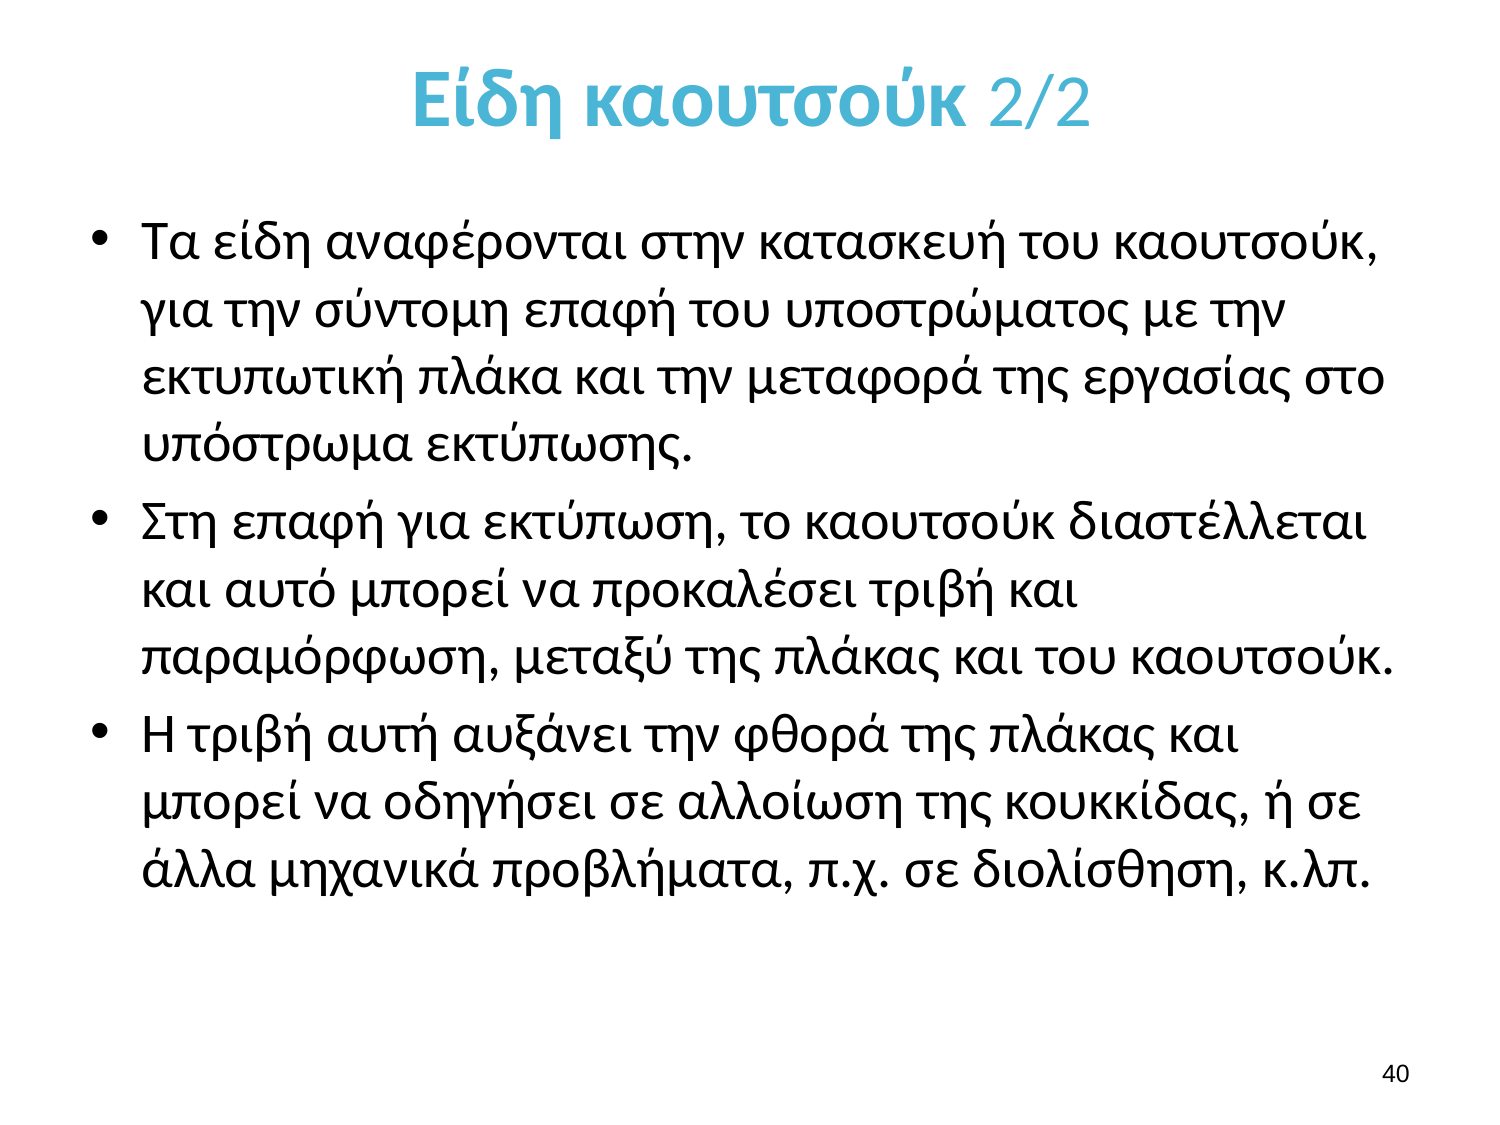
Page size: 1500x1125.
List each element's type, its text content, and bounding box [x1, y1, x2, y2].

title Είδη καουτσούκ 2/2 [76, 19, 1427, 169]
list Τα είδη αναφέρονται στην κατασκευή του καουτσούκ, για την σύντομη επαφή του υποστρώματος με την εκτυπωτική πλάκα και την μεταφορά της εργασίας στο υπόστρωμα εκτύπωσης. Στη επαφή για εκτύπωση, το καουτσούκ διαστέλλεται και αυτό μπορεί να προκαλέσει τριβή και παραμόρφωση, μεταξύ της πλάκας και του καουτσούκ. Η τριβή αυτή αυξάνει την φθορά της πλάκας και μπορεί να οδηγήσει σε αλλοίωση της κουκκίδας, ή σε άλλα μηχανικά προβλήματα, π.χ. σε διολίσθηση, κ.λπ. [75, 196, 1425, 1024]
slide_number 39 [1074, 1042, 1425, 1103]
